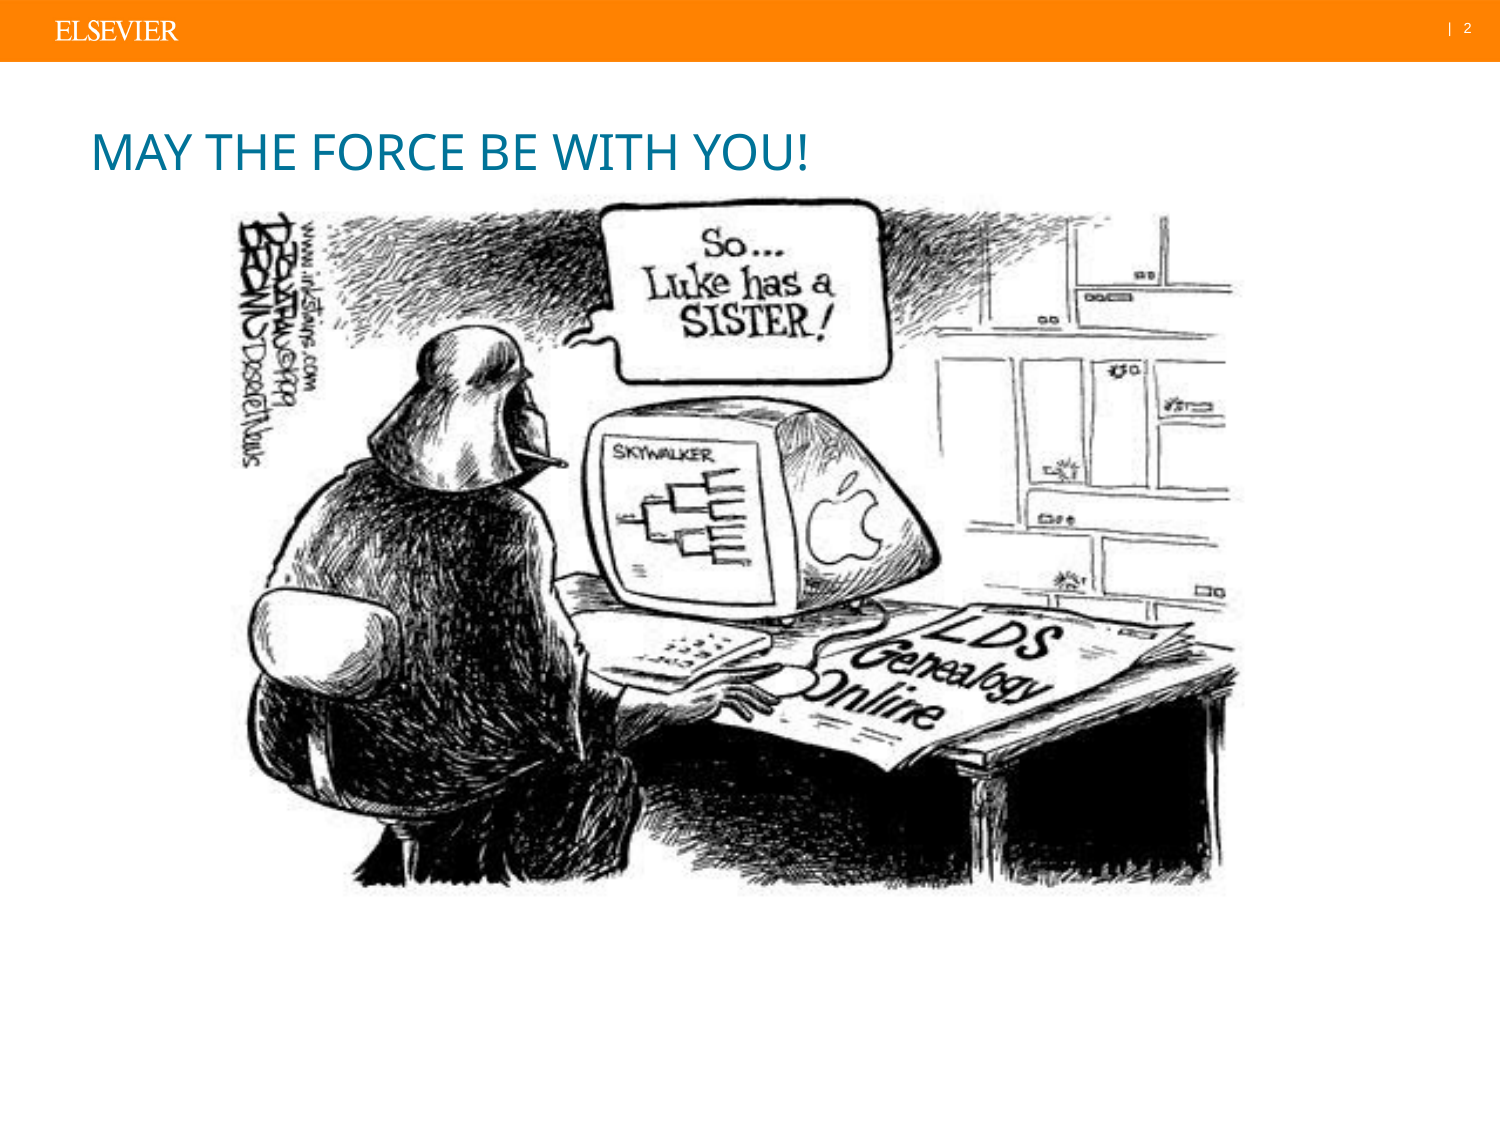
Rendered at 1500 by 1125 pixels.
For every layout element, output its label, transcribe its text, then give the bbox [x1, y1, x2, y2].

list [213, 178, 1259, 919]
title MAY THE FORCE BE WITH YOU! [75, 115, 1427, 185]
picture [0, 0, 1500, 62]
